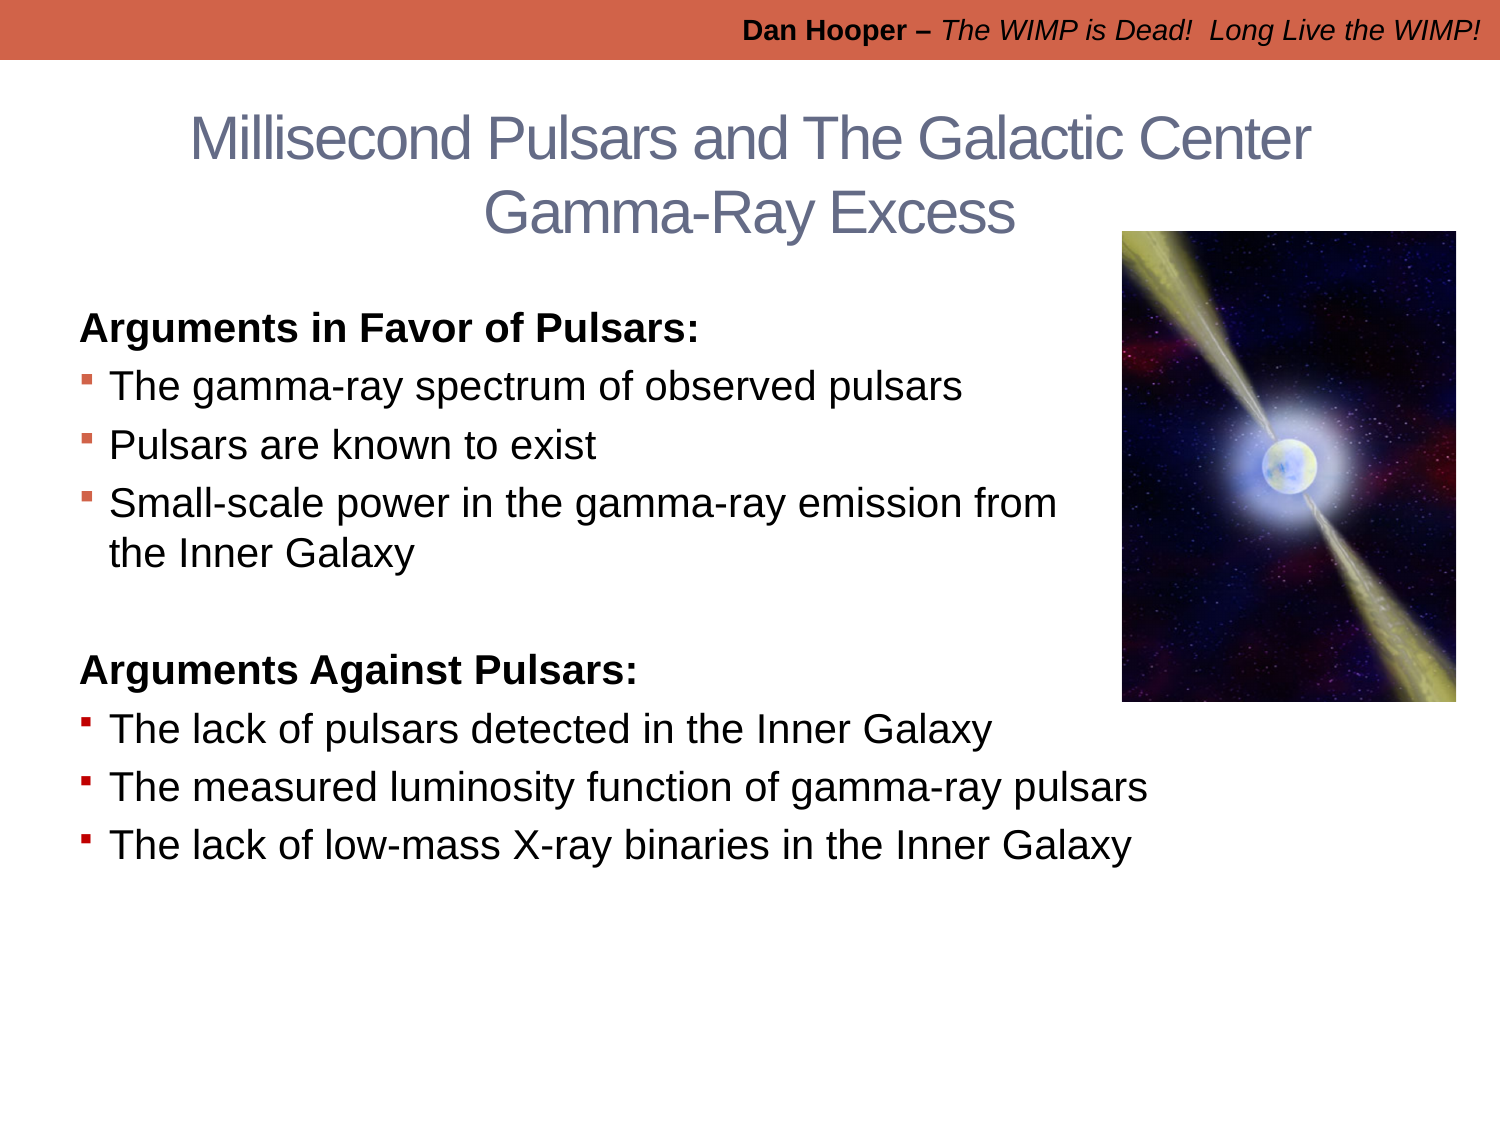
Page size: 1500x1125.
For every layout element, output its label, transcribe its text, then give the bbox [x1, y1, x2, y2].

picture [1053, 231, 1500, 702]
list Arguments in Favor of Pulsars: The gamma-ray spectrum of observed pulsars Pulsars are known to exist Small-scale power in the gamma-ray emission from the Inner Galaxy Small-scale power Arguments Against Pulsars: The lack of pulsars detected in the Inner Galaxy The measured luminosity function of gamma-ray pulsars The lack of low-mass X-ray binaries in the Inner Galaxy in the gamma-ray emission from the Inner Galaxy [63, 293, 1292, 1125]
title Millisecond Pulsars and The Galactic Center Gamma-Ray Excess [75, 90, 1425, 253]
text_box Dan Hooper – The WIMP is Dead! Long Live the WIMP! [727, 3, 1500, 54]
